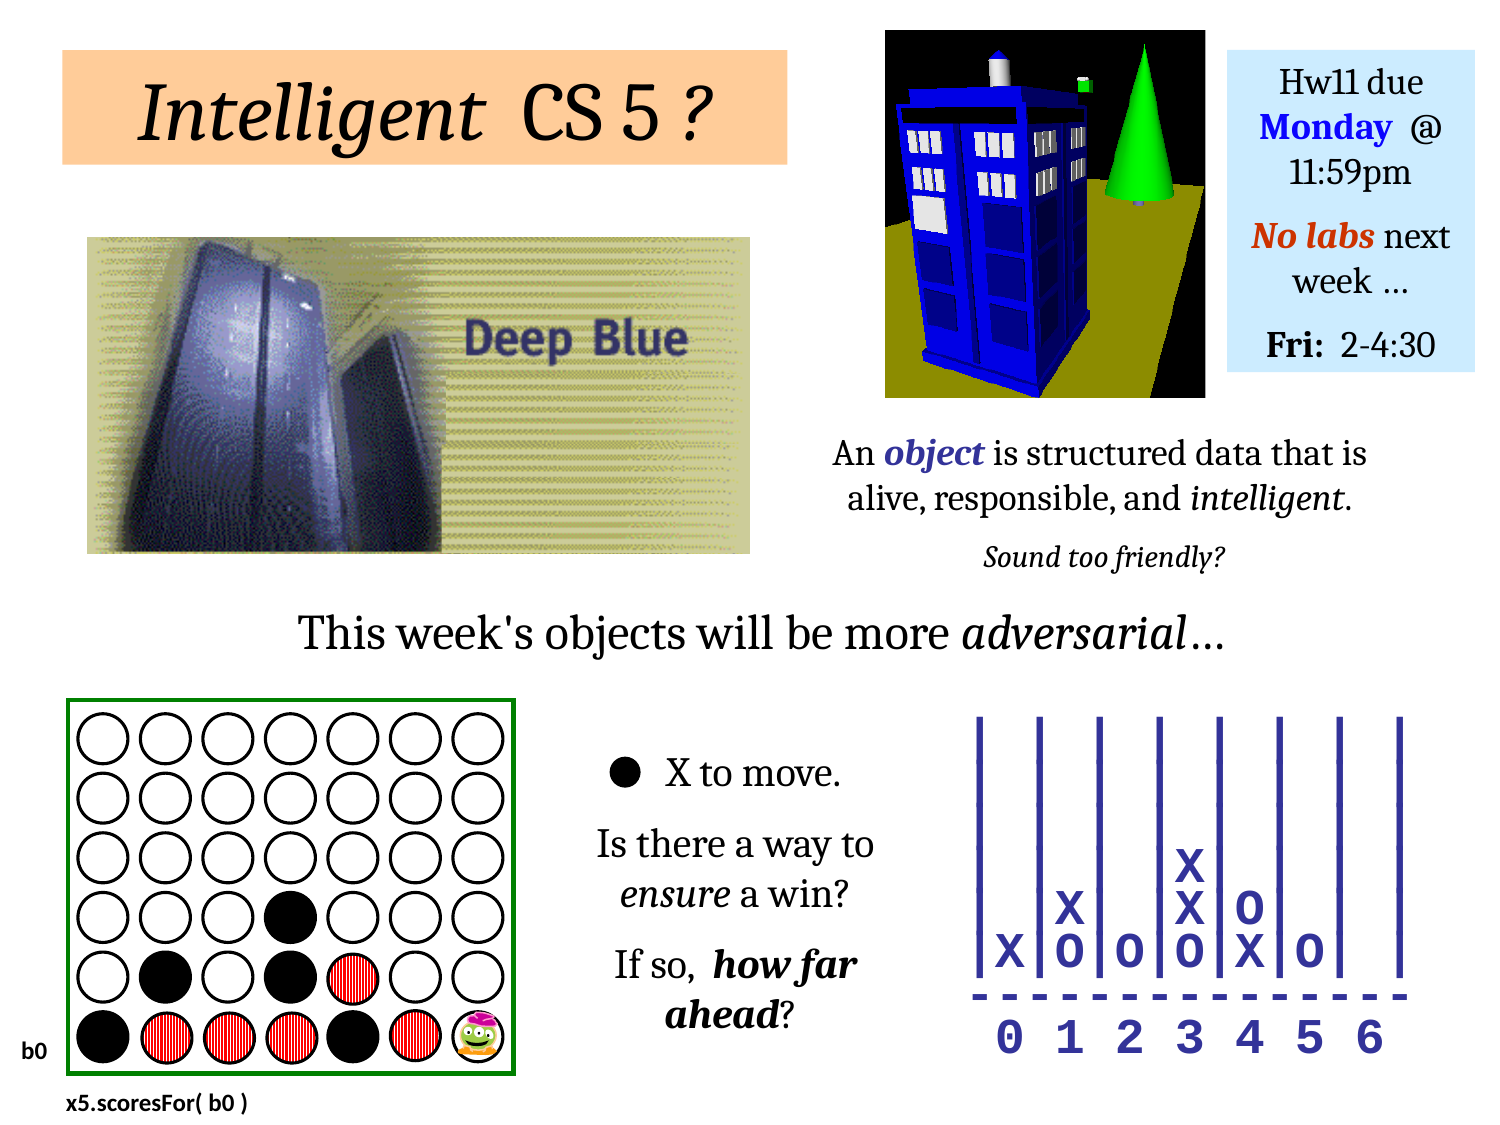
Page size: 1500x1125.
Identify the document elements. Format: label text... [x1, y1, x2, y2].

text_box Hw11 due Monday @ 11:59pm No labs next week … Fri: 2-4:30 [1227, 49, 1475, 373]
text_box [266, 1013, 317, 1064]
picture [884, 30, 1206, 398]
text_box [141, 1013, 192, 1064]
text_box b0 [6, 1027, 63, 1073]
text_box [390, 1010, 441, 1061]
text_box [458, 1011, 498, 1055]
picture [87, 237, 751, 555]
text_box Sound too friendly? [845, 528, 1371, 581]
text_box x5.scoresFor( b0 ) [51, 1079, 264, 1125]
text_box Intelligent CS 5 ? [62, 50, 788, 165]
text_box [611, 758, 640, 787]
text_box [204, 1013, 255, 1064]
text_box This week's objects will be more adversarial… [129, 591, 1393, 667]
text_box [327, 954, 378, 1005]
text_box An object is structured data that is alive, responsible, and intelligent. [787, 420, 1413, 526]
text_box | | | | | | | | | | | | | | | | | | | | | | | | | | | |X| | | | | |X| |X|O| | | |X|O|O|O|X|O| | --------------- 0 1 2 3 4 5 6 [950, 731, 1450, 1065]
text_box [67, 699, 514, 1074]
text_box X to move. Is there a way to ensure a win? If so, how far ahead? [572, 737, 898, 1044]
